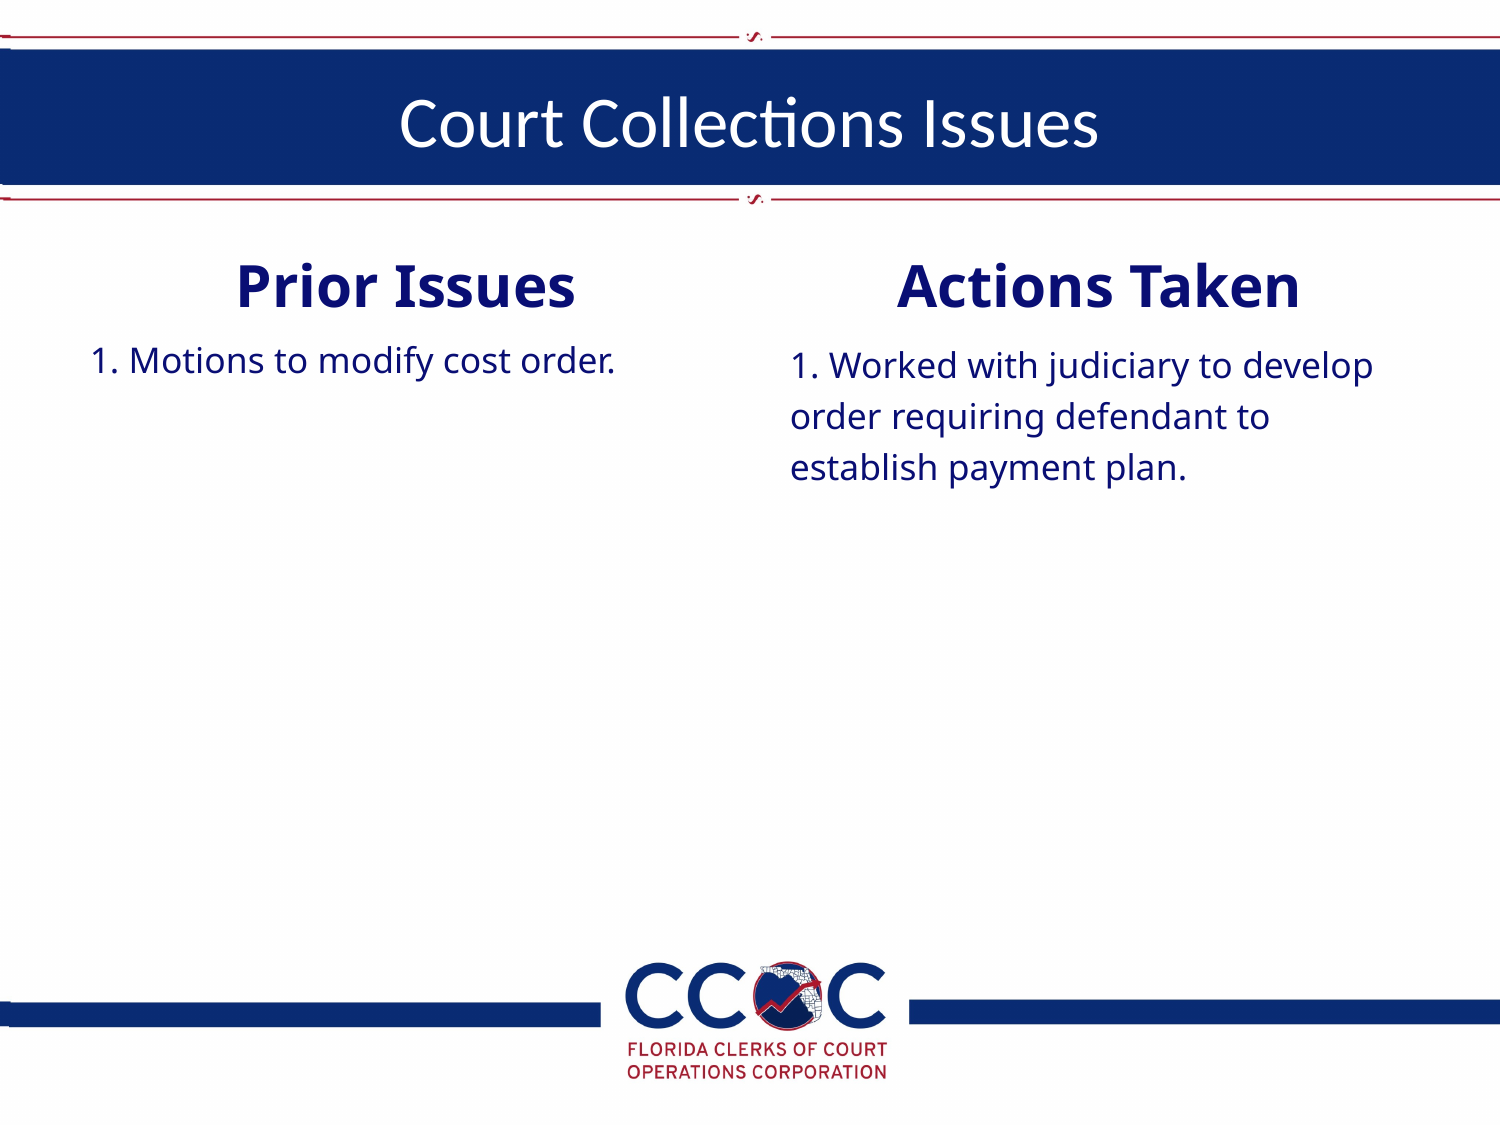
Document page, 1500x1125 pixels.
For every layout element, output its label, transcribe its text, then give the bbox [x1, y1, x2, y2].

list 1. Motions to modify cost order. [75, 326, 728, 950]
list Prior Issues [75, 221, 738, 327]
picture [0, 0, 1500, 1125]
list 1. Worked with judiciary to develop order requiring defendant to establish payment plan. [774, 326, 1425, 950]
title Court Collections Issues [74, 49, 1426, 188]
list Actions Taken [774, 221, 1425, 326]
